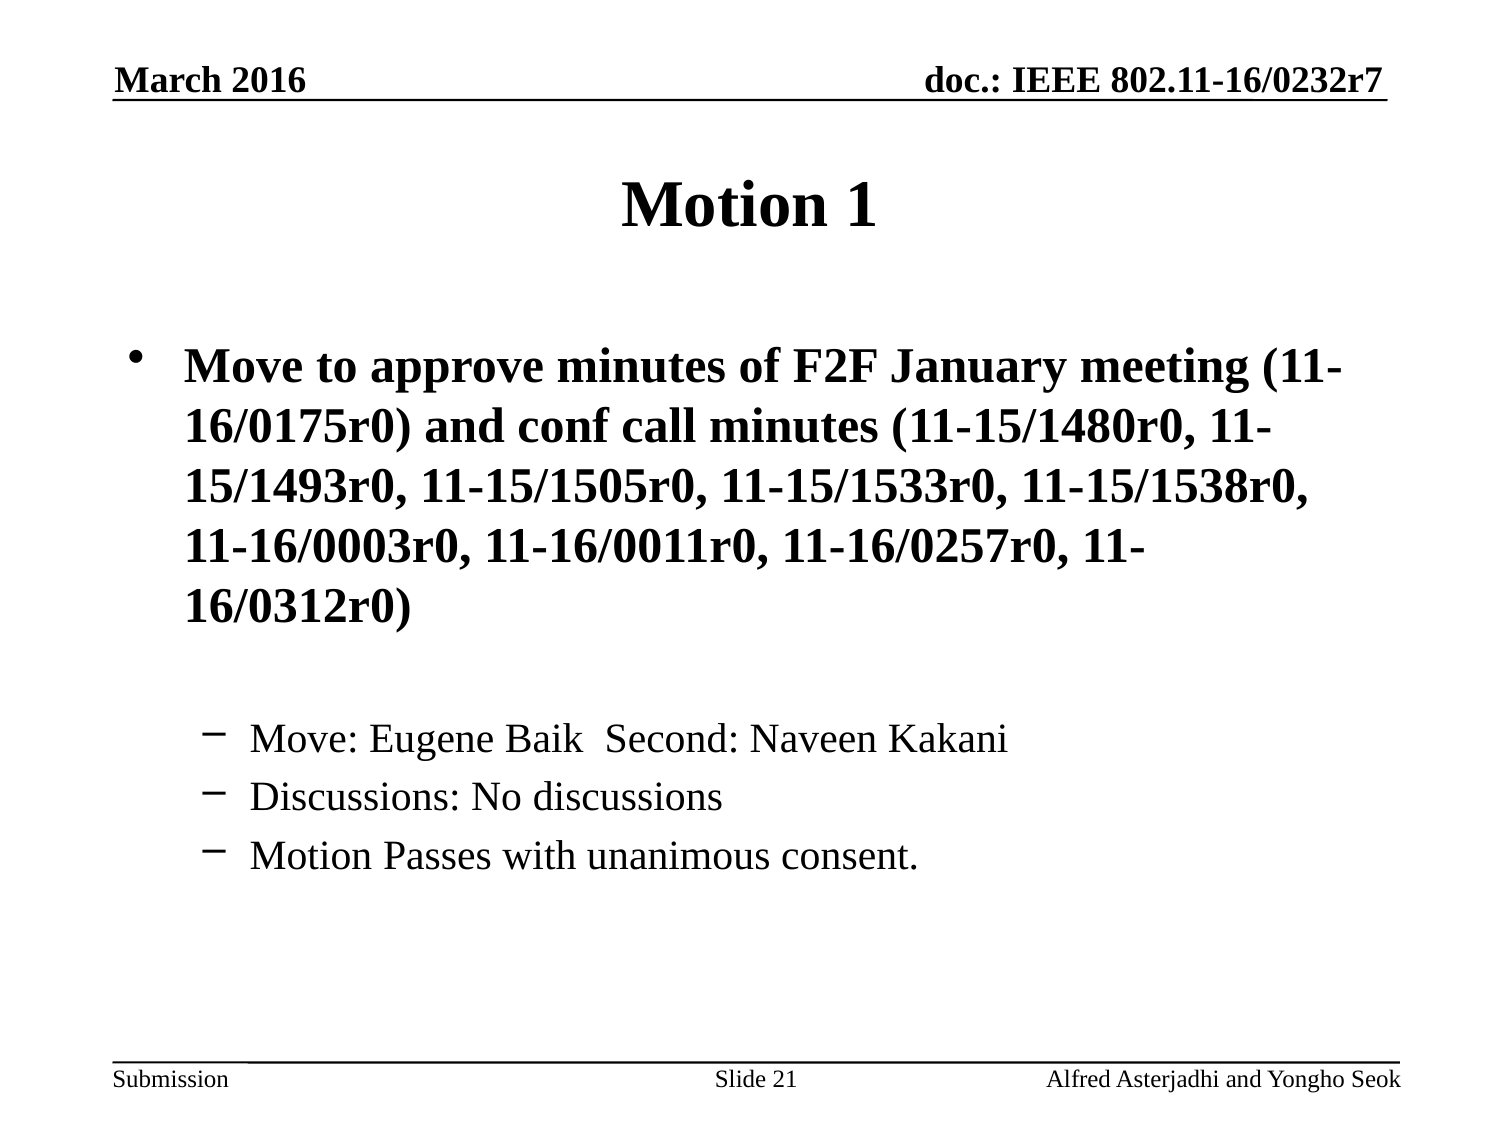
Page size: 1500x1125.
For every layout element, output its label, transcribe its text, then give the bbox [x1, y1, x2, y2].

footer Alfred Asterjadhi and Yongho Seok [1041, 1061, 1402, 1093]
slide_number Slide 21 [712, 1061, 800, 1093]
list Move to approve minutes of F2F January meeting (11-16/0175r0) and conf call minutes (11-15/1480r0, 11-15/1493r0, 11-15/1505r0, 11-15/1533r0, 11-15/1538r0, 11-16/0003r0, 11-16/0011r0, 11-16/0257r0, 11-16/0312r0) Move: Eugene Baik Second: Naveen Kakani Discussions: No discussions Motion Passes with unanimous consent. [112, 324, 1388, 1001]
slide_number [114, 54, 309, 101]
title Motion 1 [112, 112, 1388, 288]
